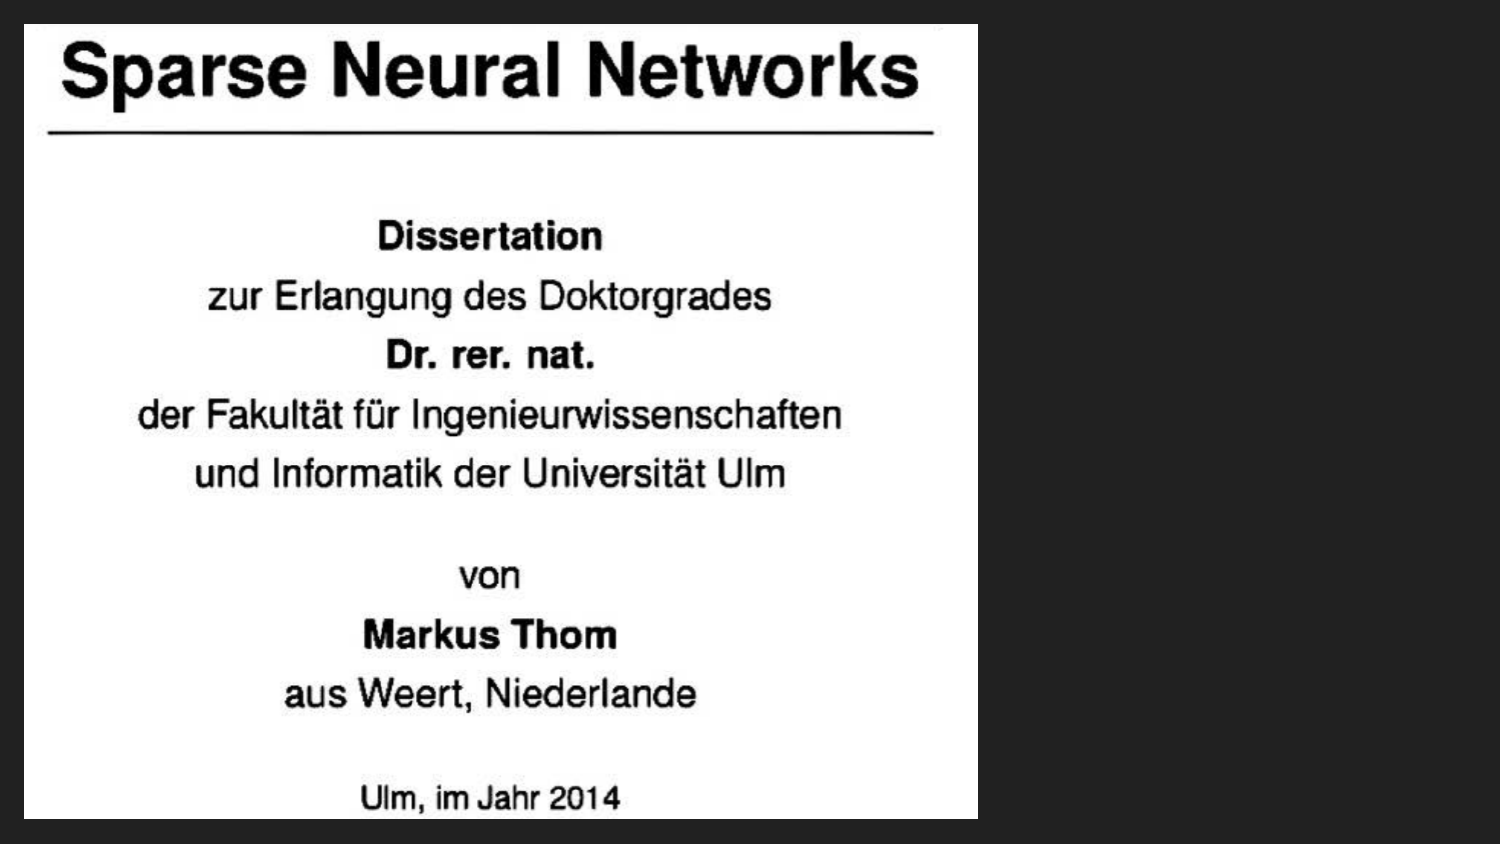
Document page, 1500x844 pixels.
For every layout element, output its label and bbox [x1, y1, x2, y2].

picture [24, 24, 978, 819]
